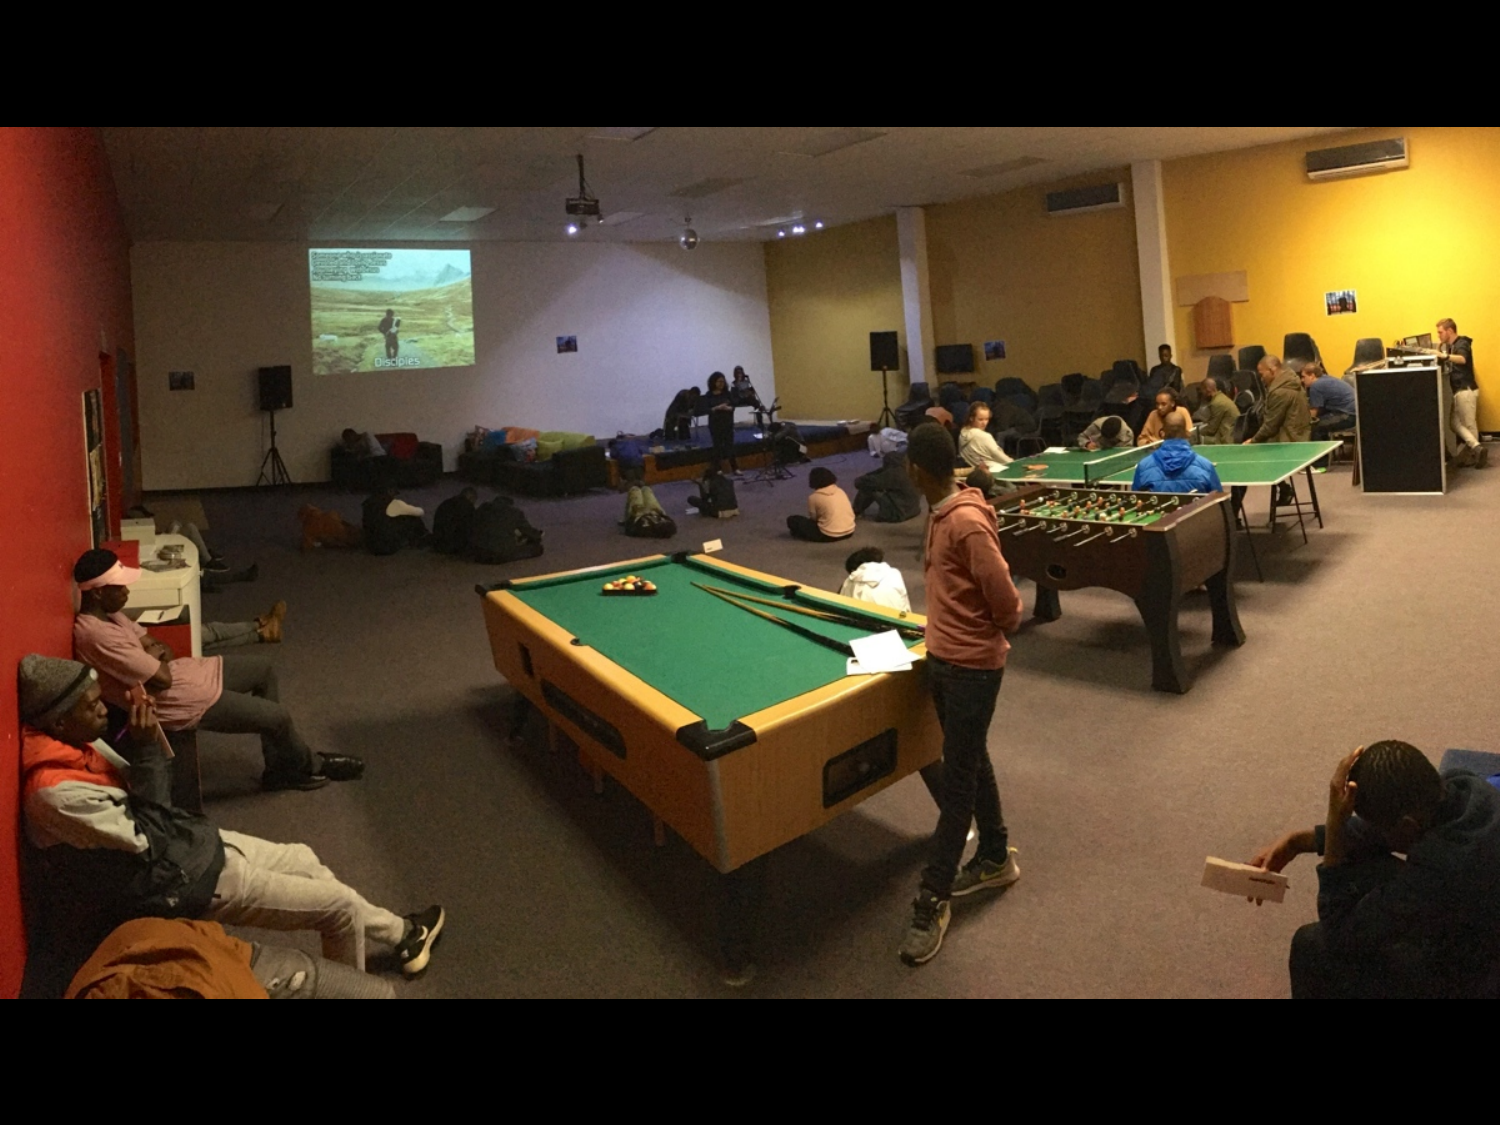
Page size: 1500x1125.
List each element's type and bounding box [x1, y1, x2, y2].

picture [0, 126, 1500, 999]
